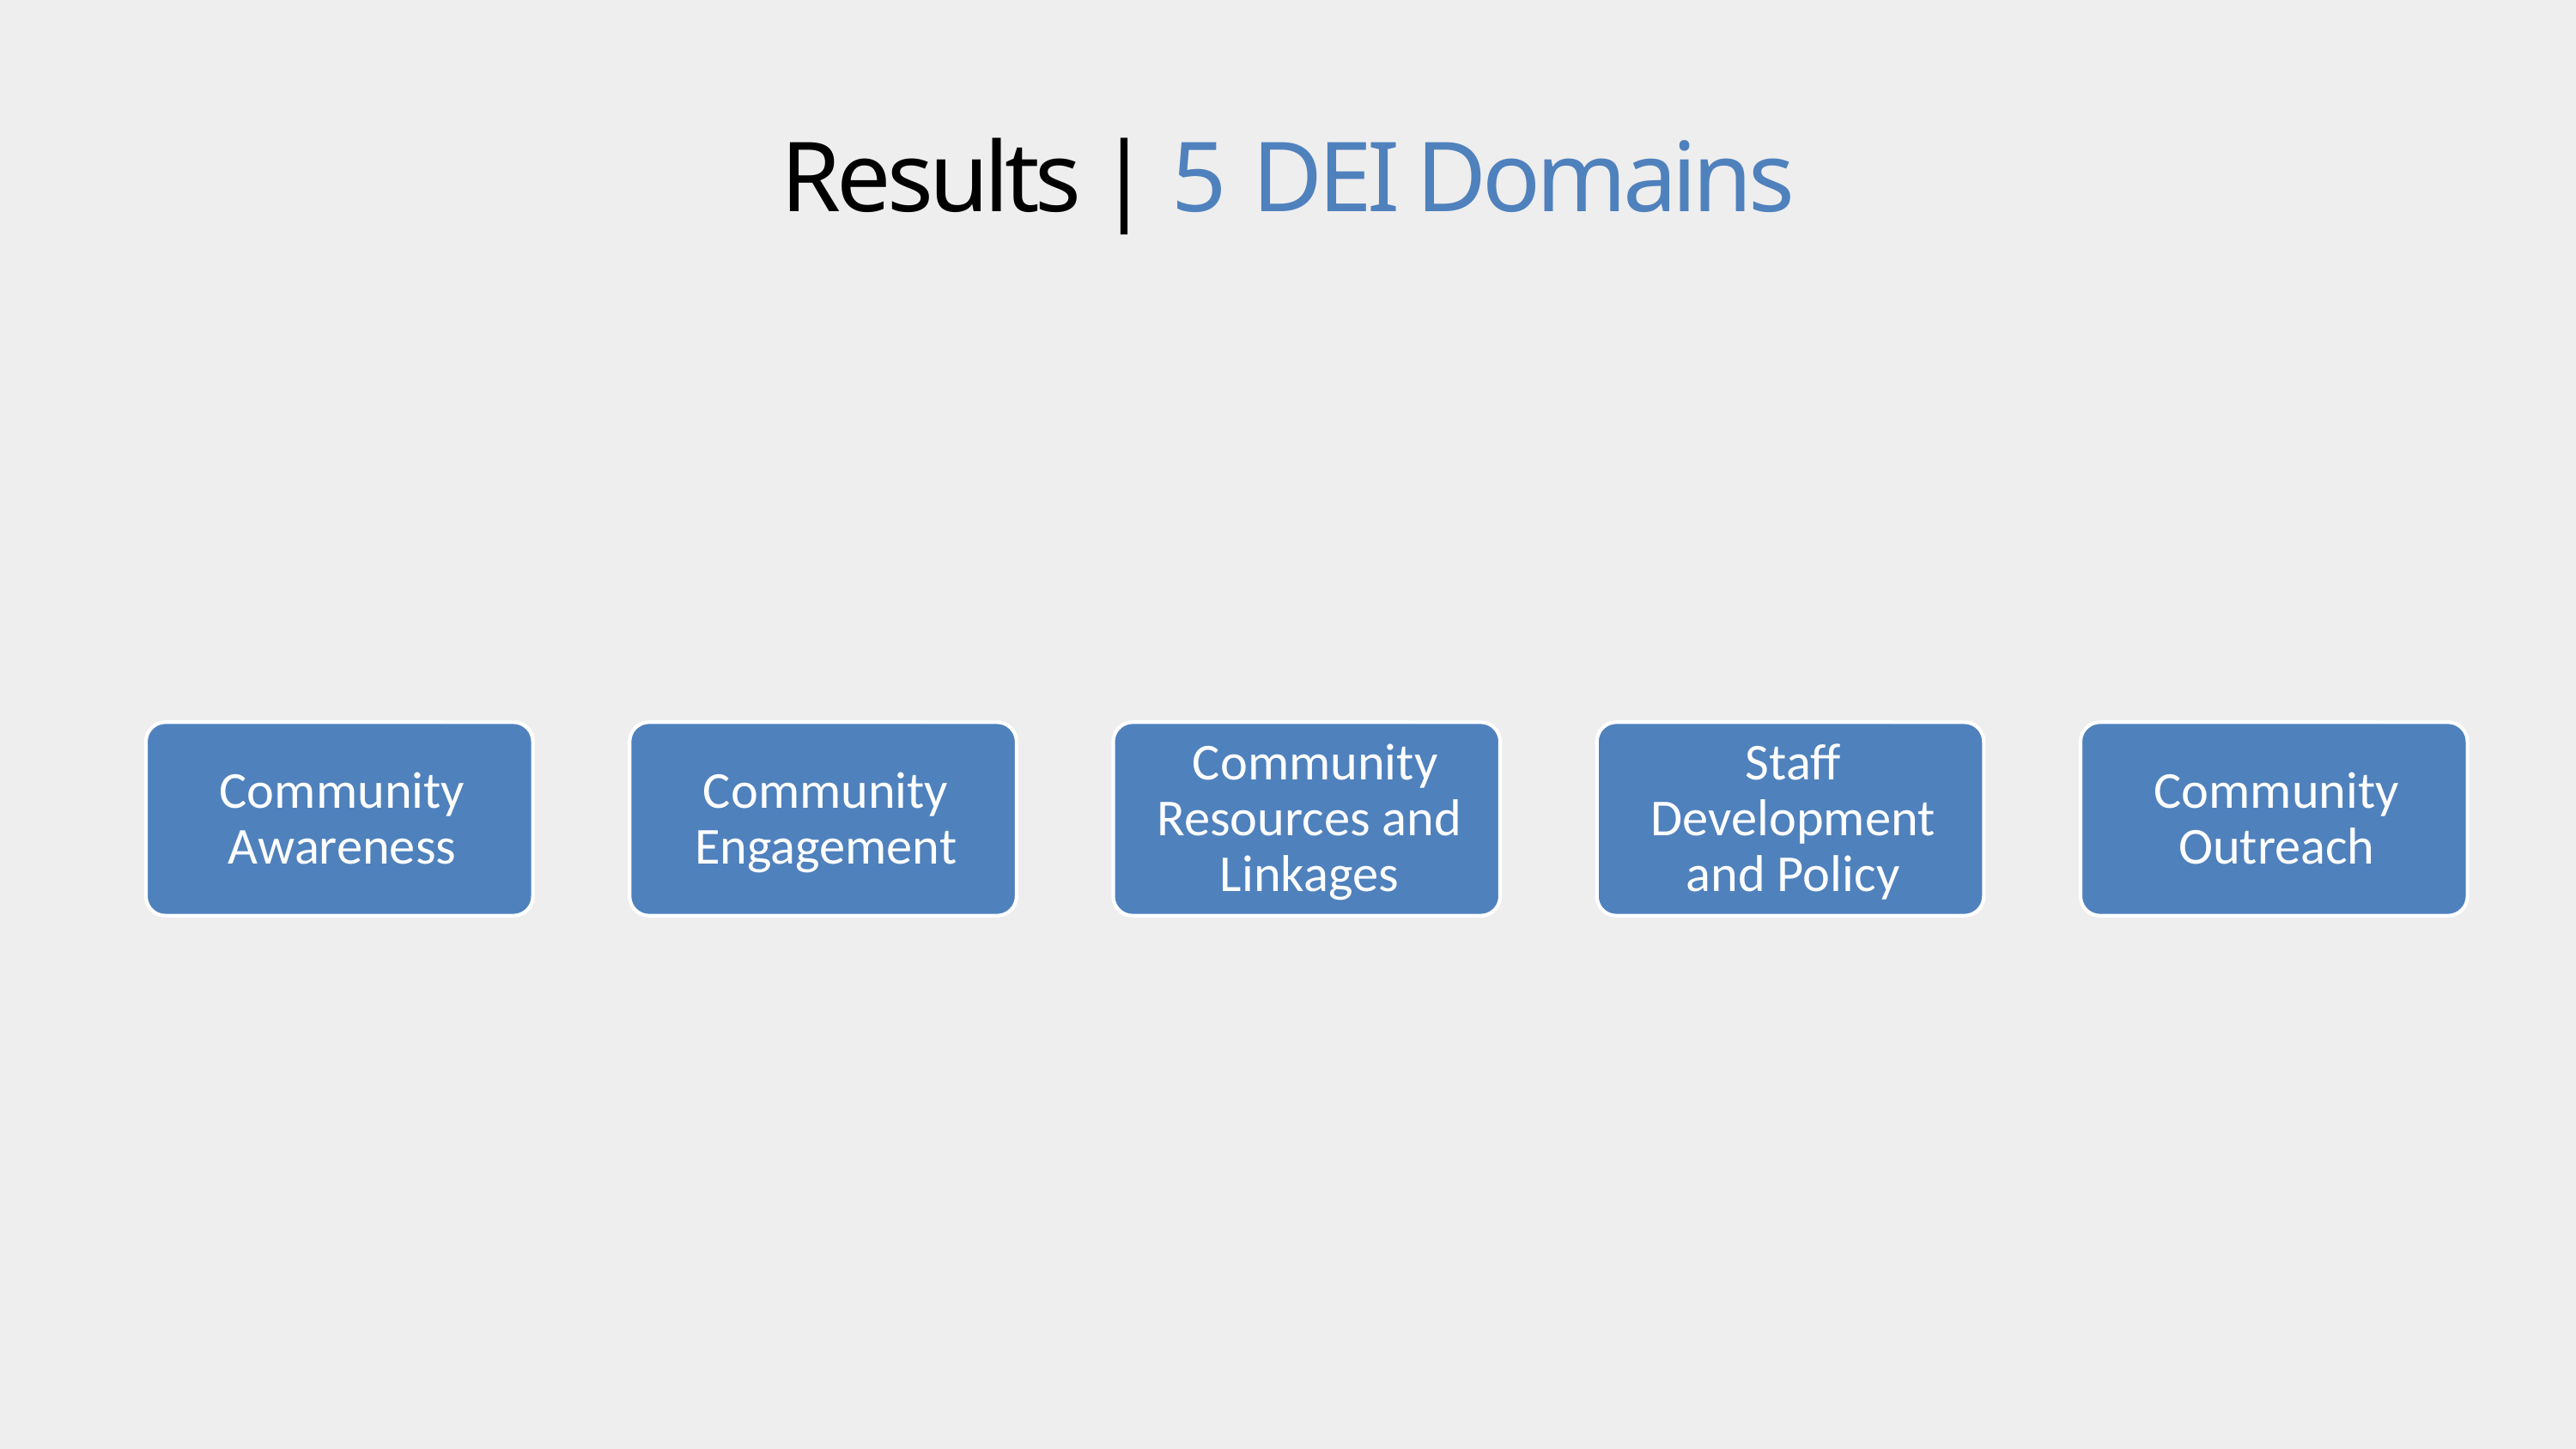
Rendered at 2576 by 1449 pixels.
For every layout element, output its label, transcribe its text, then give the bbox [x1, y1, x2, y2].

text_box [144, 246, 2470, 1391]
text_box Results | 5 DEI Domains [144, 58, 2432, 231]
